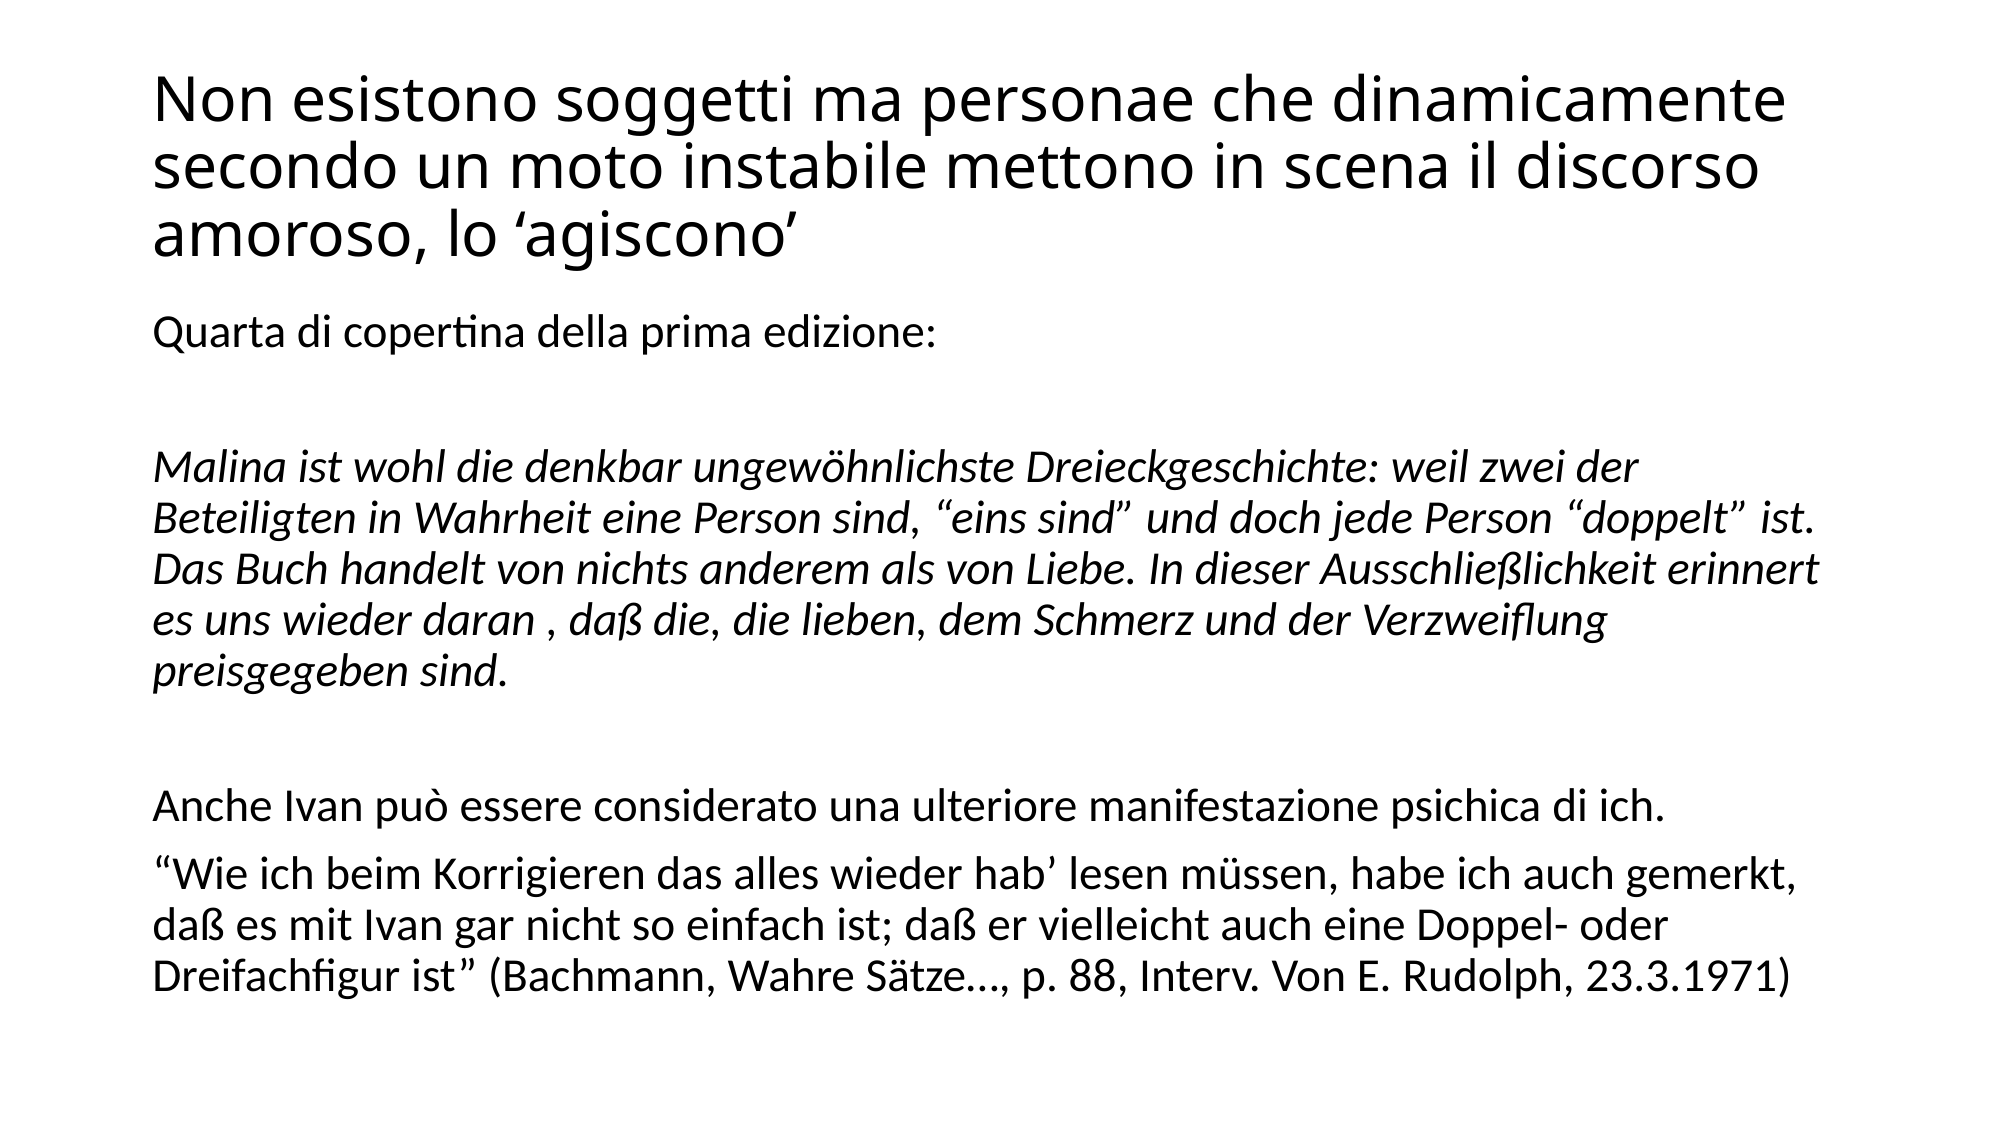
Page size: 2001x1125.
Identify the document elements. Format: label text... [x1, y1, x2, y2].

title Non esistono soggetti ma personae che dinamicamente secondo un moto instabile mettono in scena il discorso amoroso, lo ‘agiscono’ [137, 59, 1863, 278]
list Quarta di copertina della prima edizione: Malina ist wohl die denkbar ungewöhnlichste Dreieckgeschichte: weil zwei der Beteiligten in Wahrheit eine Person sind, “eins sind” und doch jede Person “doppelt” ist. Das Buch handelt von nichts anderem als von Liebe. In dieser Ausschließlichkeit erinnert es uns wieder daran , daß die, die lieben, dem Schmerz und der Verzweiflung preisgegeben sind. Anche Ivan può essere considerato una ulteriore manifestazione psichica di ich. “Wie ich beim Korrigieren das alles wieder hab’ lesen müssen, habe ich auch gemerkt, daß es mit Ivan gar nicht so einfach ist; daß er vielleicht auch eine Doppel- oder Dreifachfigur ist” (Bachmann, Wahre Sätze…, p. 88, Interv. Von E. Rudolph, 23.3.1971) [137, 299, 1863, 1014]
